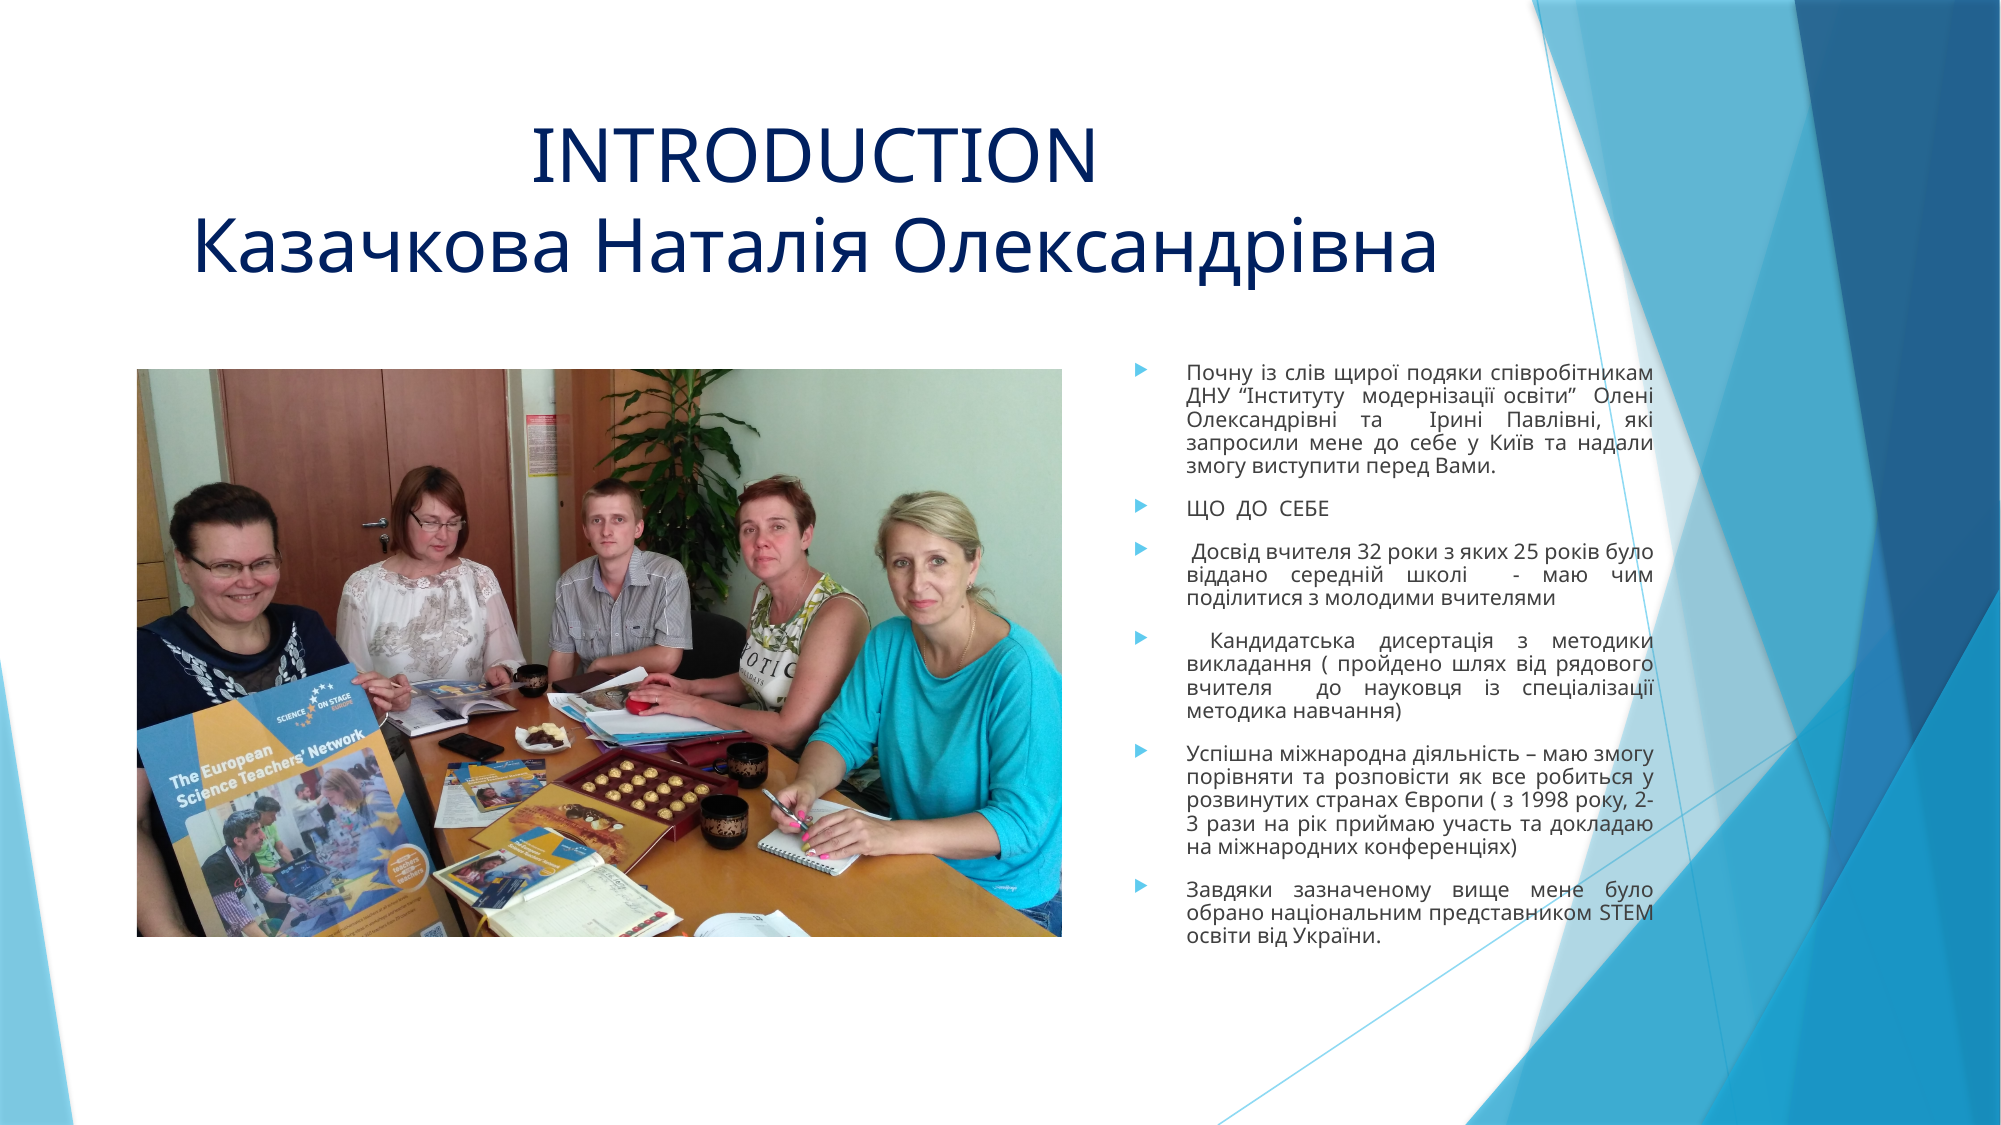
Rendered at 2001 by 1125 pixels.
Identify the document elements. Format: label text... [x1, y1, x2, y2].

title INTRODUCTION Казачкова Наталія Олександрівна [111, 99, 1522, 317]
picture [136, 369, 1063, 938]
list Почну із слів щирої подяки співробітникам ДНУ “Інституту модернізації освіти” Олені Олександрівні та Ірині Павлівні, які запросили мене до себе у Київ та надали змогу виступити перед Вами. ЩО ДО СЕБЕ Досвід вчителя 32 роки з яких 25 років було віддано середній школі - маю чим поділитися з молодими вчителями Кандидатська дисертація з методики викладання ( пройдено шлях від рядового вчителя до науковця із спеціалізації методика навчання) Успішна міжнародна діяльність – маю змогу порівняти та розповісти як все робиться у розвинутих странах Європи ( з 1998 року, 2-3 рази на рік приймаю участь та докладаю на міжнародних конференціях) Завдяки зазначеному вище мене було обрано національним представником STEM освіти від України. [1118, 354, 1670, 992]
